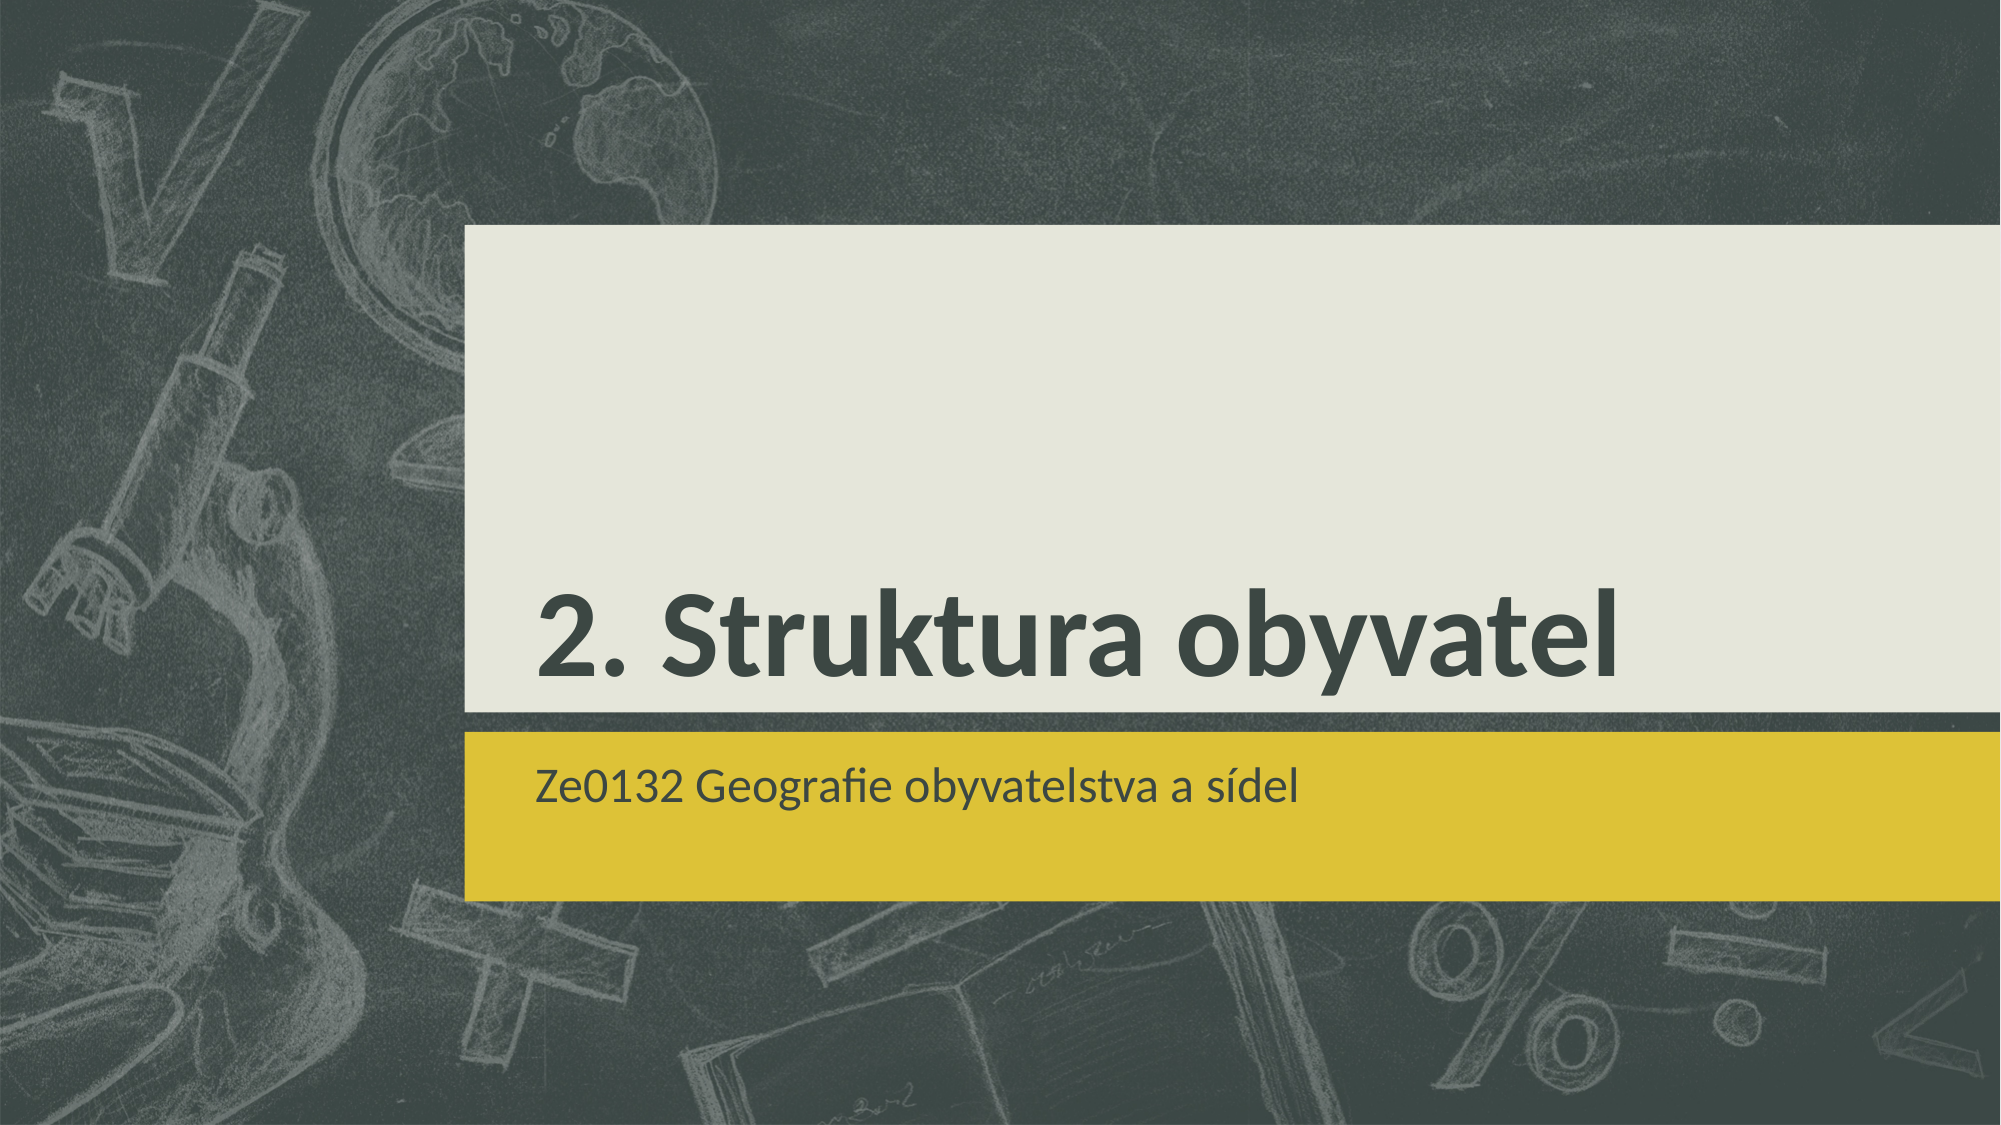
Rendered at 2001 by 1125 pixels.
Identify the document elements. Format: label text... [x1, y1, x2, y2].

subtitle Ze0132 Geografie obyvatelstva a sídel [520, 744, 1916, 887]
picture [0, 0, 2001, 1125]
title 2. Struktura obyvatel [520, 318, 1916, 711]
